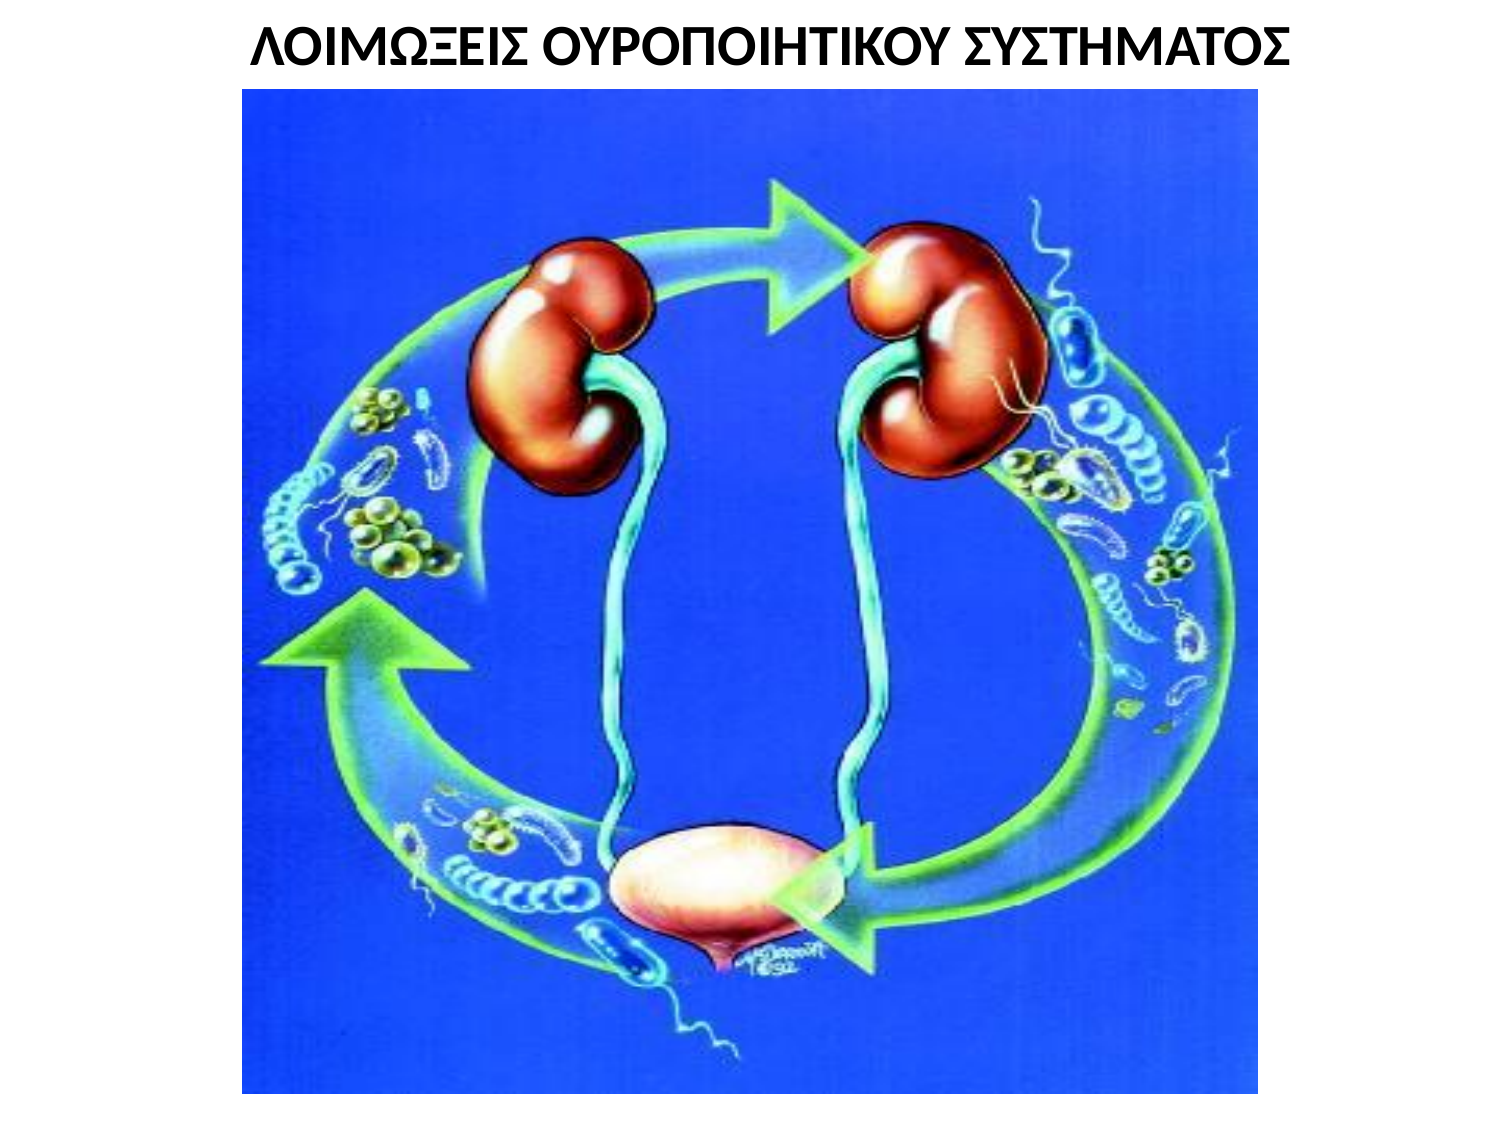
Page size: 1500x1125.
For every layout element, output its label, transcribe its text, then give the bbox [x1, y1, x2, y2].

text_box ΛΟΙΜΩΞΕΙΣ ΟΥΡΟΠΟΙΗΤΙΚΟΥ ΣΥΣΤΗΜΑΤΟΣ [235, 0, 1306, 85]
picture [241, 89, 1259, 1095]
